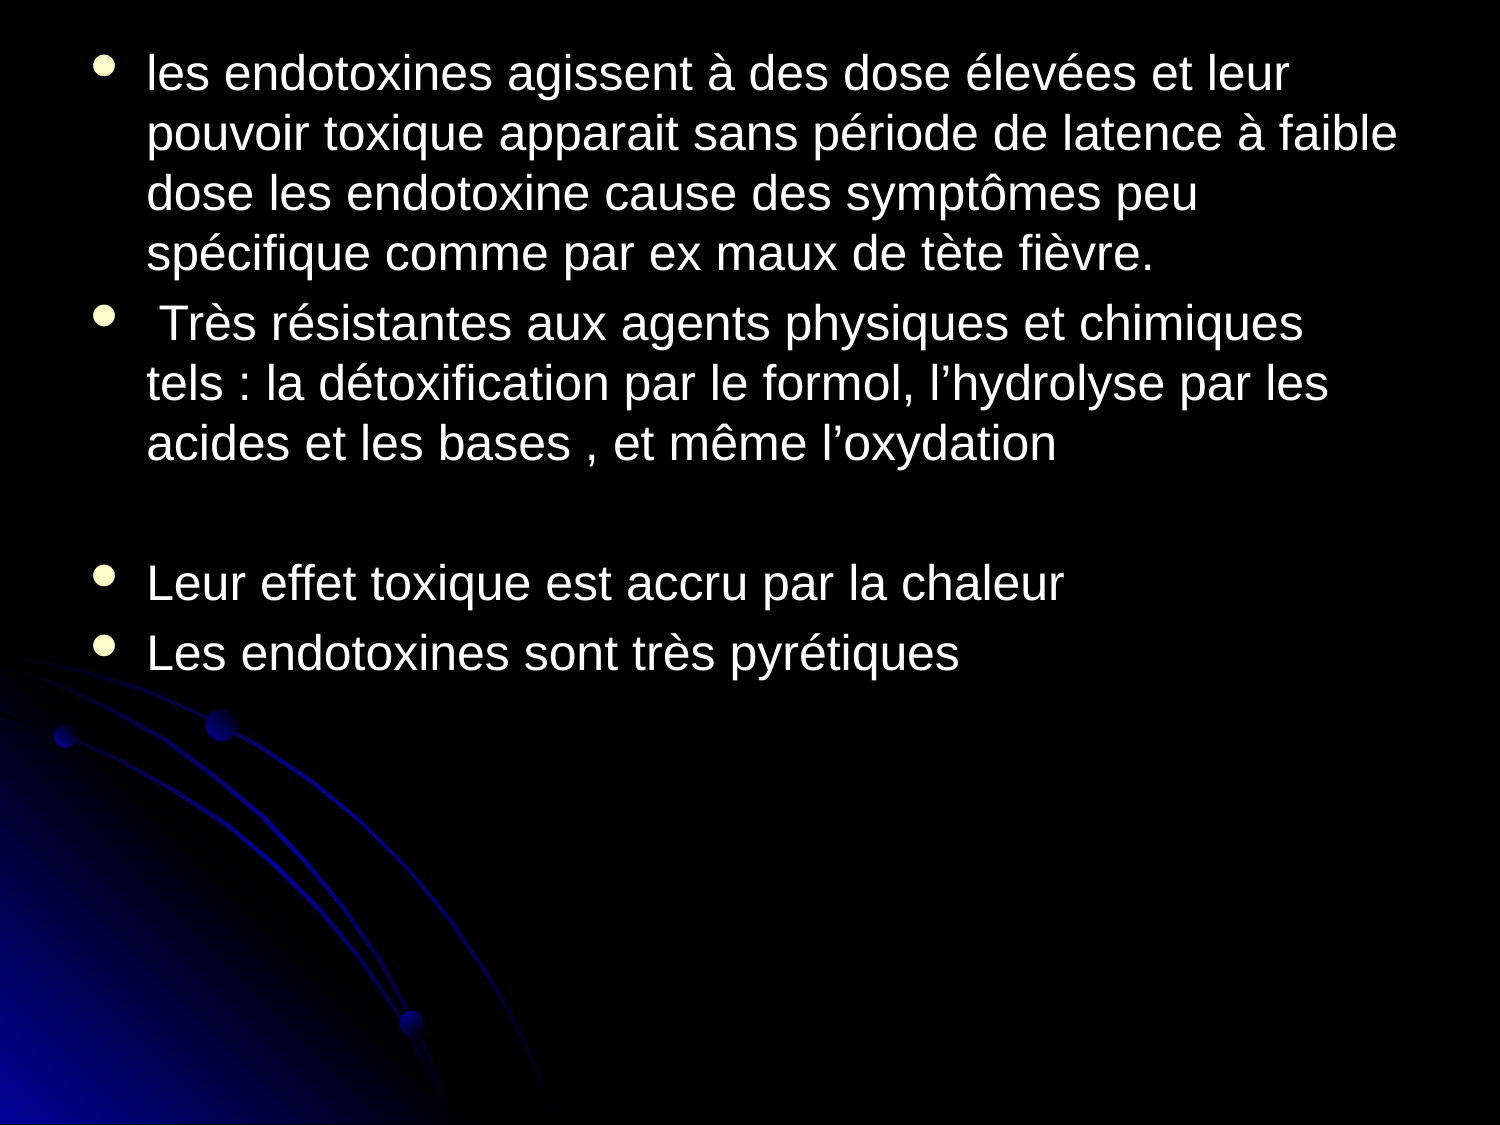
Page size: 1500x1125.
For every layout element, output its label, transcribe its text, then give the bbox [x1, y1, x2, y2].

list les endotoxines agissent à des dose élevées et leur pouvoir toxique apparait sans période de latence à faible dose les endotoxine cause des symptômes peu spécifique comme par ex maux de tète fièvre. Très résistantes aux agents physiques et chimiques tels : la détoxification par le formol, l’hydrolyse par les acides et les bases , et même l’oxydation Leur effet toxique est accru par la chaleur Les endotoxines sont très pyrétiques [74, 33, 1426, 1006]
